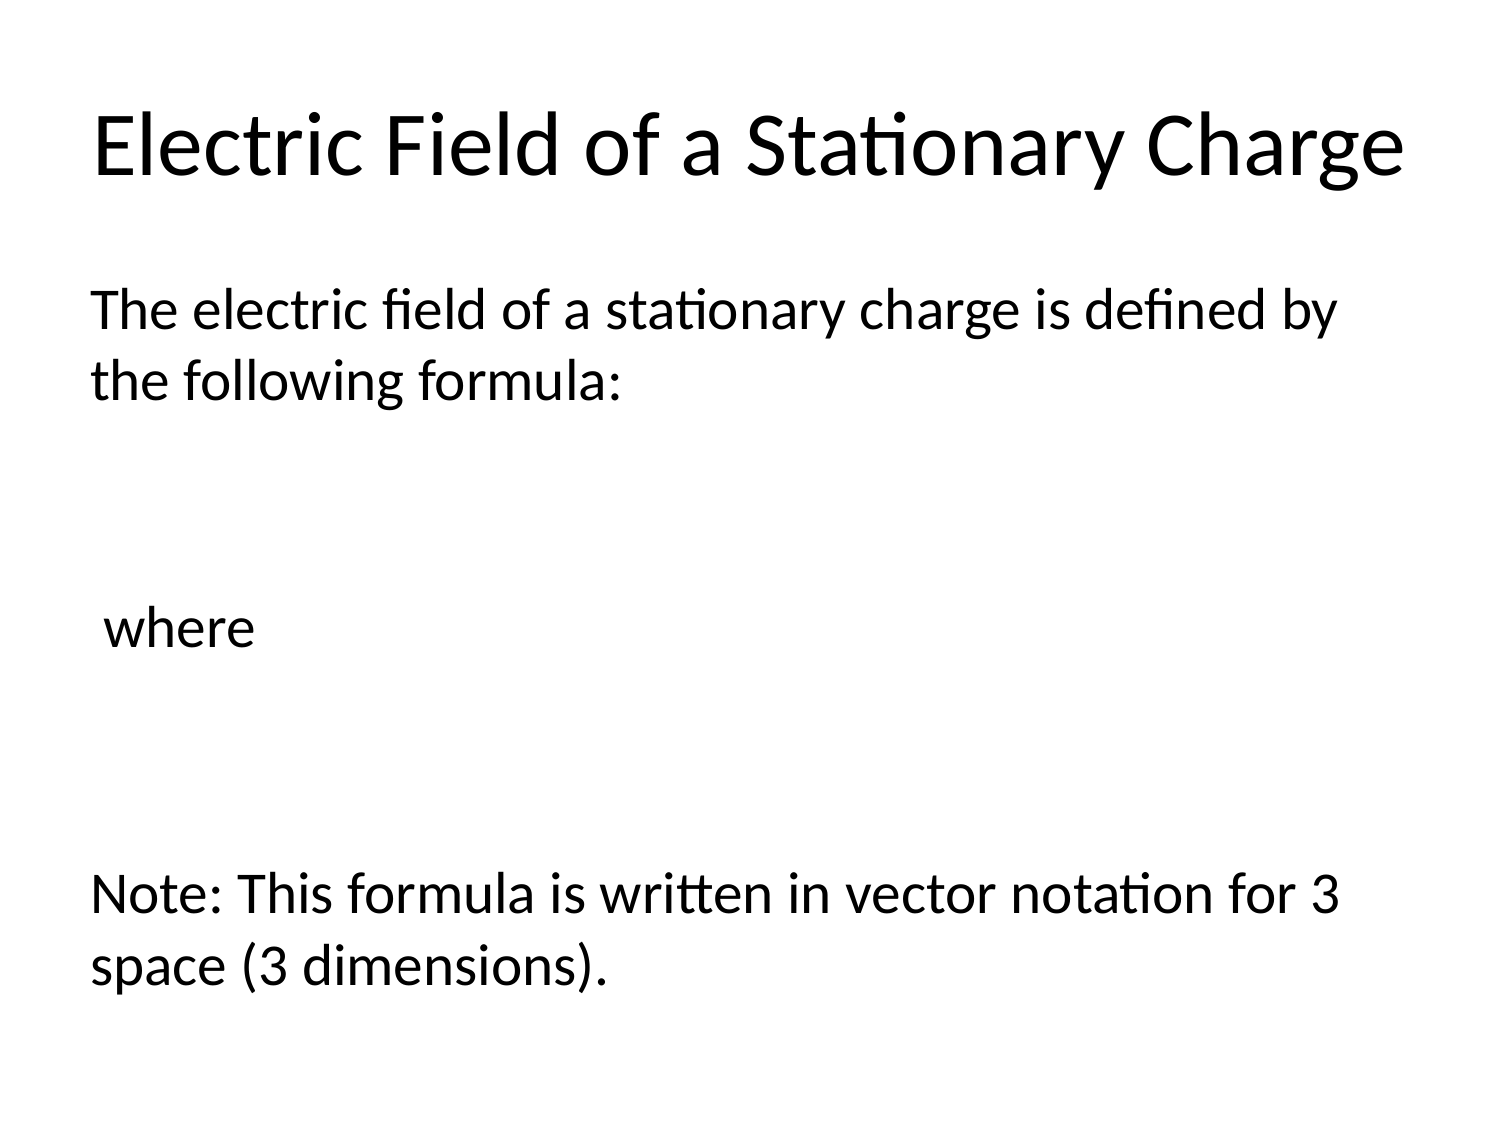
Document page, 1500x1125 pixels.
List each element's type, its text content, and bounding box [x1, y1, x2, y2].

title Electric Field of a Stationary Charge [75, 45, 1425, 233]
